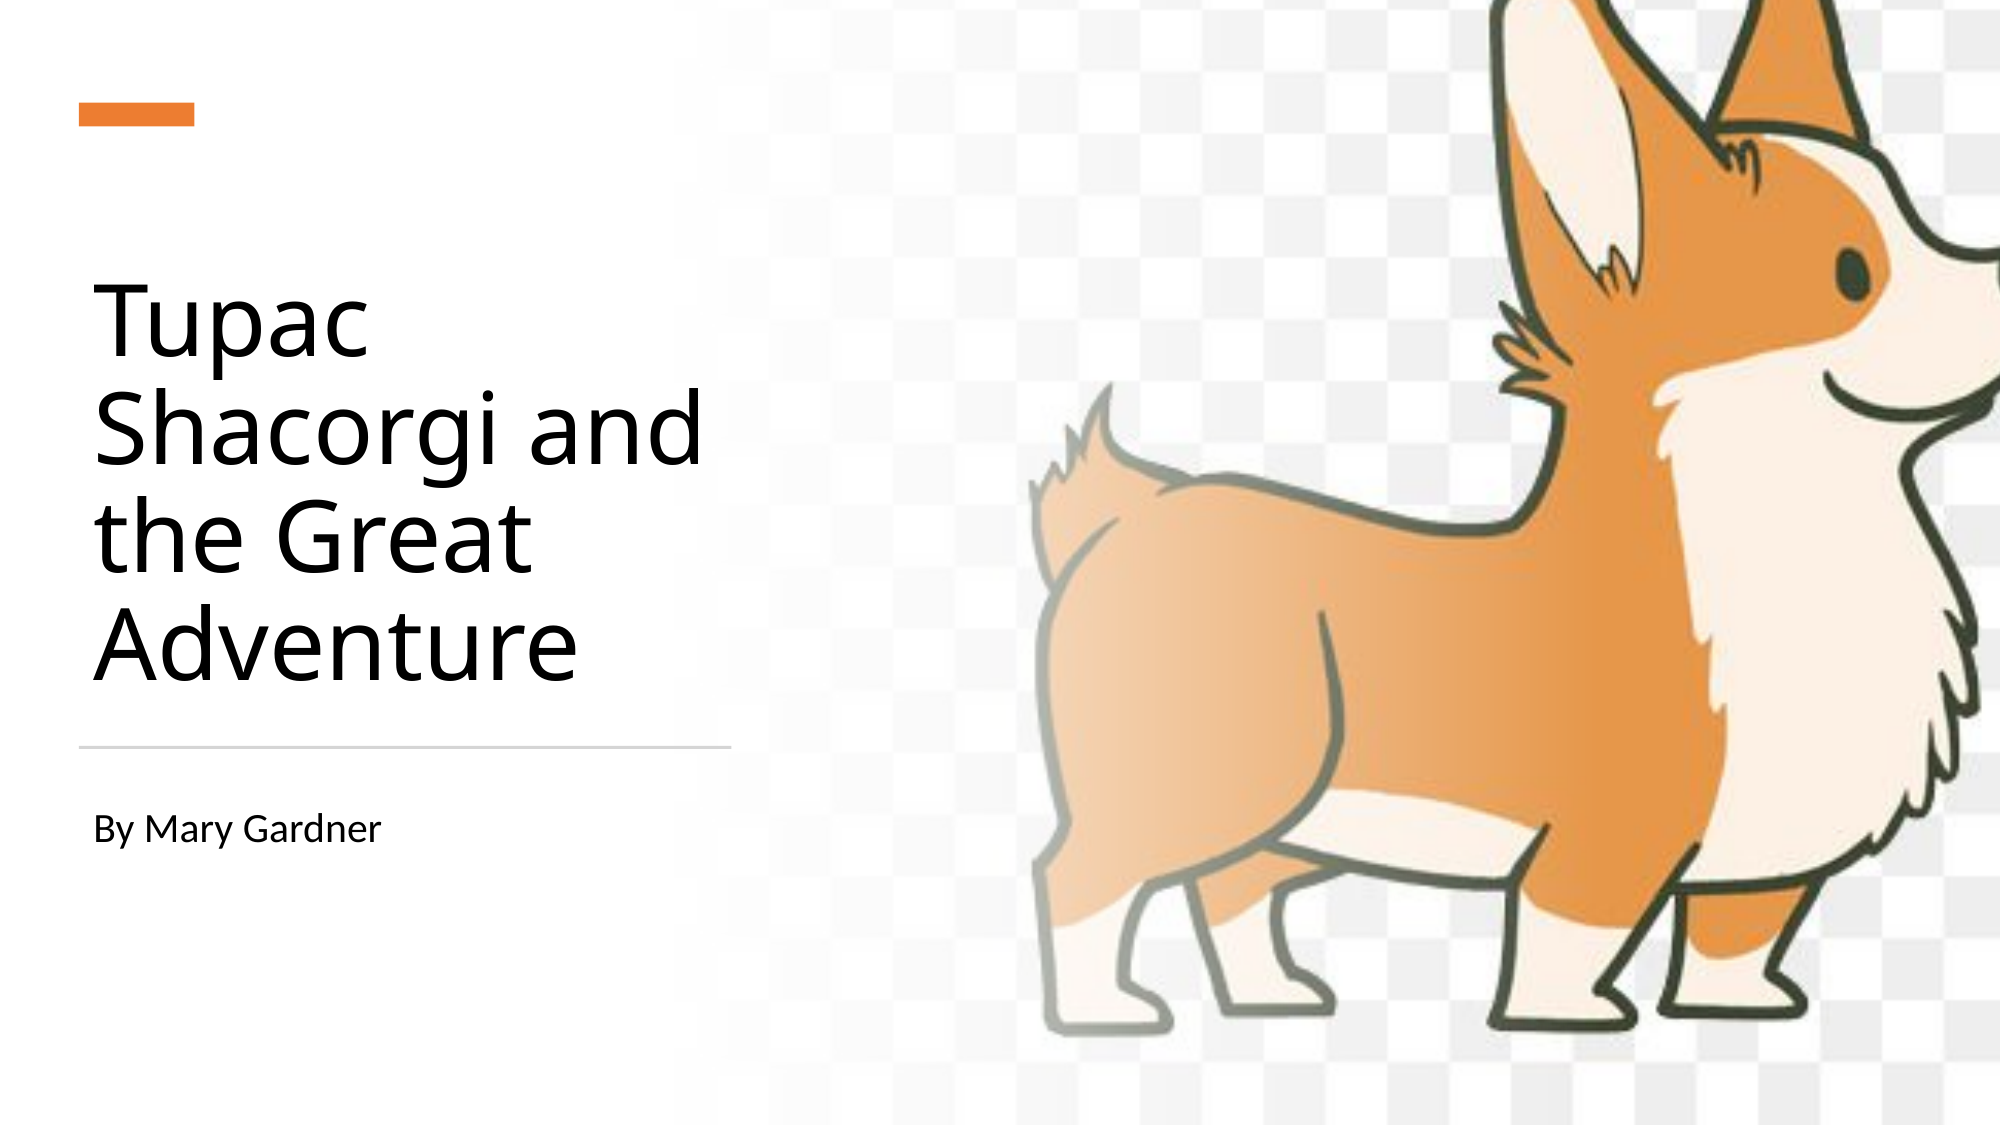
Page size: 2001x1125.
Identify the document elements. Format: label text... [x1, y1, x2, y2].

subtitle By Mary Gardner [78, 799, 577, 998]
picture [577, 0, 2000, 1125]
text_box [0, 0, 577, 1125]
title Tupac Shacorgi and the Great Adventure [78, 184, 577, 710]
text_box [78, 102, 195, 128]
text_box [78, 745, 577, 750]
